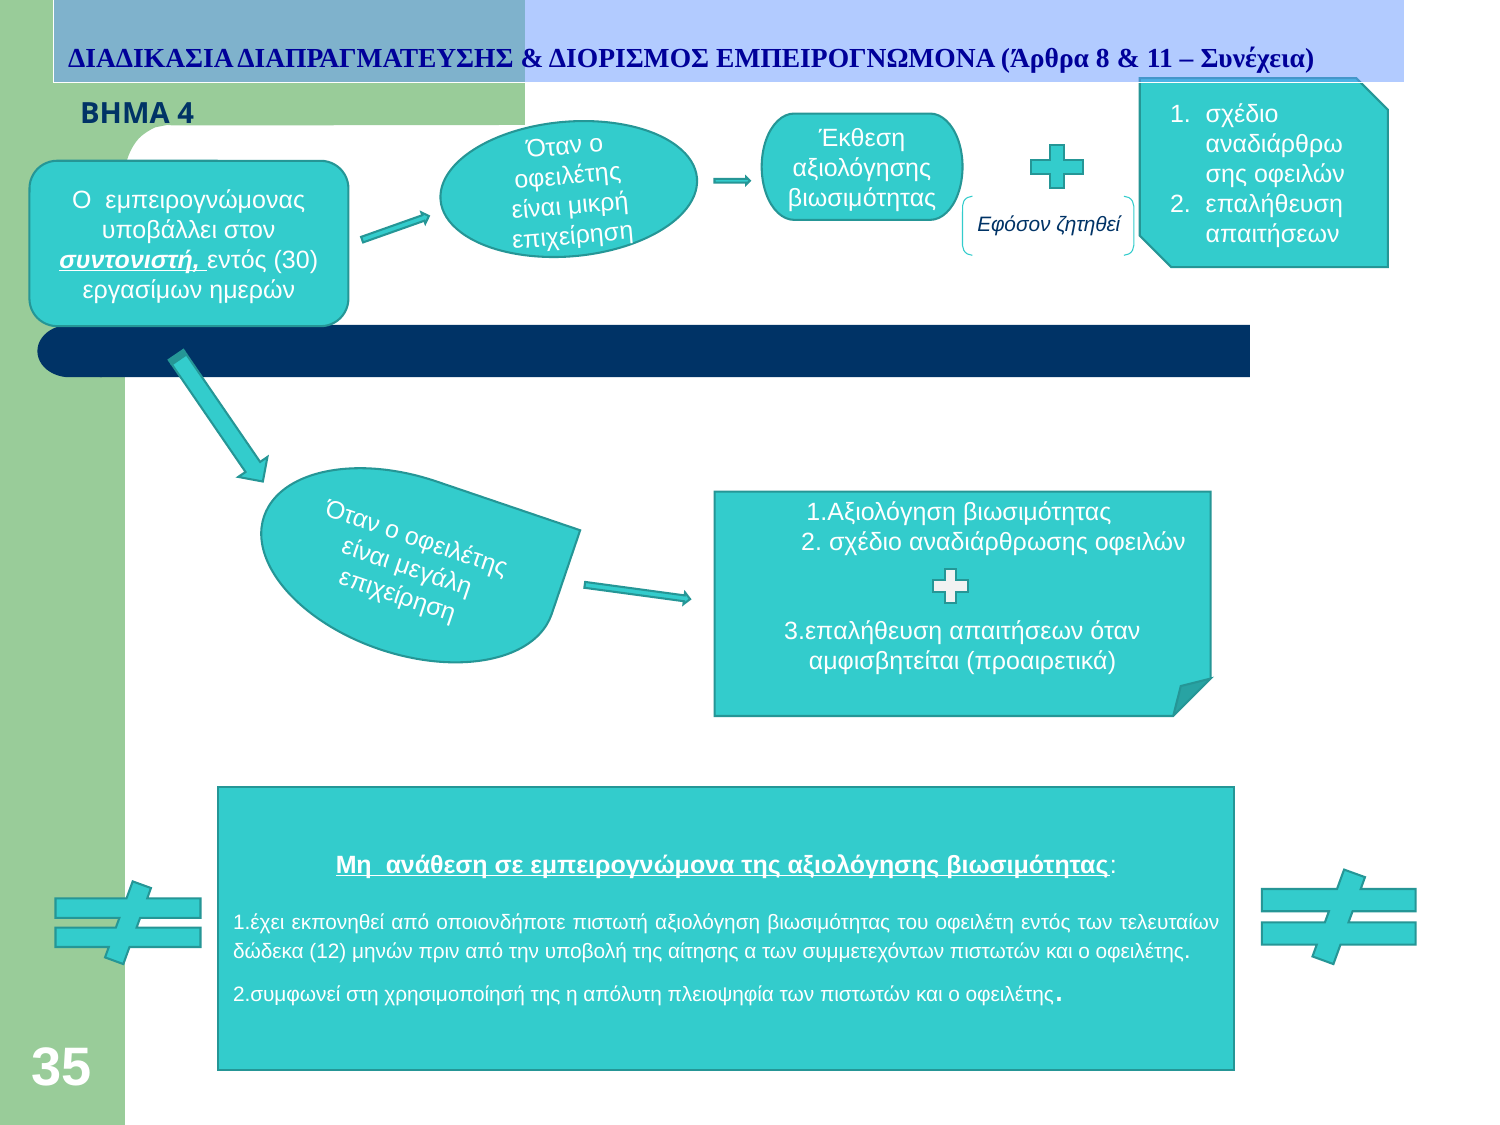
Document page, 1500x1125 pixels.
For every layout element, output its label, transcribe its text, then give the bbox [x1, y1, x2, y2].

text_box [932, 568, 969, 604]
text_box [583, 580, 692, 607]
text_box [961, 211, 1135, 256]
text_box σχέδιο αναδιάρθρωσης οφειλών επαλήθευση απαιτήσεων [1138, 83, 1389, 269]
text_box ΔΙΑΔΙΚΑΣΙΑ ΔΙΑΠΡΑΓΜΑΤΕΥΣΗΣ & ΔΙΟΡΙΣΜΟΣ ΕΜΠΕΙΡΟΓΝΩΜΟΝΑ (Άρθρα 8 & 11 – Συνέχεια) [53, 0, 1405, 83]
text_box [1260, 868, 1417, 966]
text_box Όταν ο οφειλέτης είναι μεγάλη επιχείρηση [260, 467, 582, 664]
text_box Όταν ο οφειλέτης είναι μικρή επιχείρηση [439, 120, 699, 259]
text_box Mη ανάθεση σε εμπειρογνώμονα της αξιολόγησης βιωσιμότητας: 1.έχει εκπονηθεί από οποιονδήποτε πιστωτή αξιολόγηση βιωσιμότητας του οφειλέτη εντός των τελευταίων δώδεκα (12) μηνών πριν από την υποβολή της αίτησης α των συμμετεχόντων πιστωτών και ο οφειλέτης. 2.συμφωνεί στη χρησιμοποίησή της η απόλυτη πλειοψηφία των πιστωτών και ο οφειλέτης. [217, 786, 1235, 1071]
text_box [1030, 144, 1084, 189]
title ΒΗΜΑ 4 [64, 83, 314, 138]
text_box [359, 210, 431, 244]
text_box Εφόσον ζητηθεί [962, 203, 1144, 243]
text_box 1.Αξιολόγηση βιωσιμότητας 2. σχέδιο αναδιάρθρωσης οφειλών 3.επαλήθευση απαιτήσεων όταν αμφισβητείται (προαιρετικά) [713, 490, 1215, 718]
text_box [962, 195, 1134, 203]
text_box Ο εμπειρογνώμονας υποβάλλει στον συντονιστή, εντός (30) εργασίμων ημερών [28, 159, 350, 328]
text_box [54, 880, 202, 966]
slide_number 35 [13, 1023, 111, 1105]
text_box [167, 348, 269, 483]
text_box Έκθεση αξιολόγησης βιωσιμότητας [760, 112, 964, 221]
text_box [713, 174, 752, 187]
